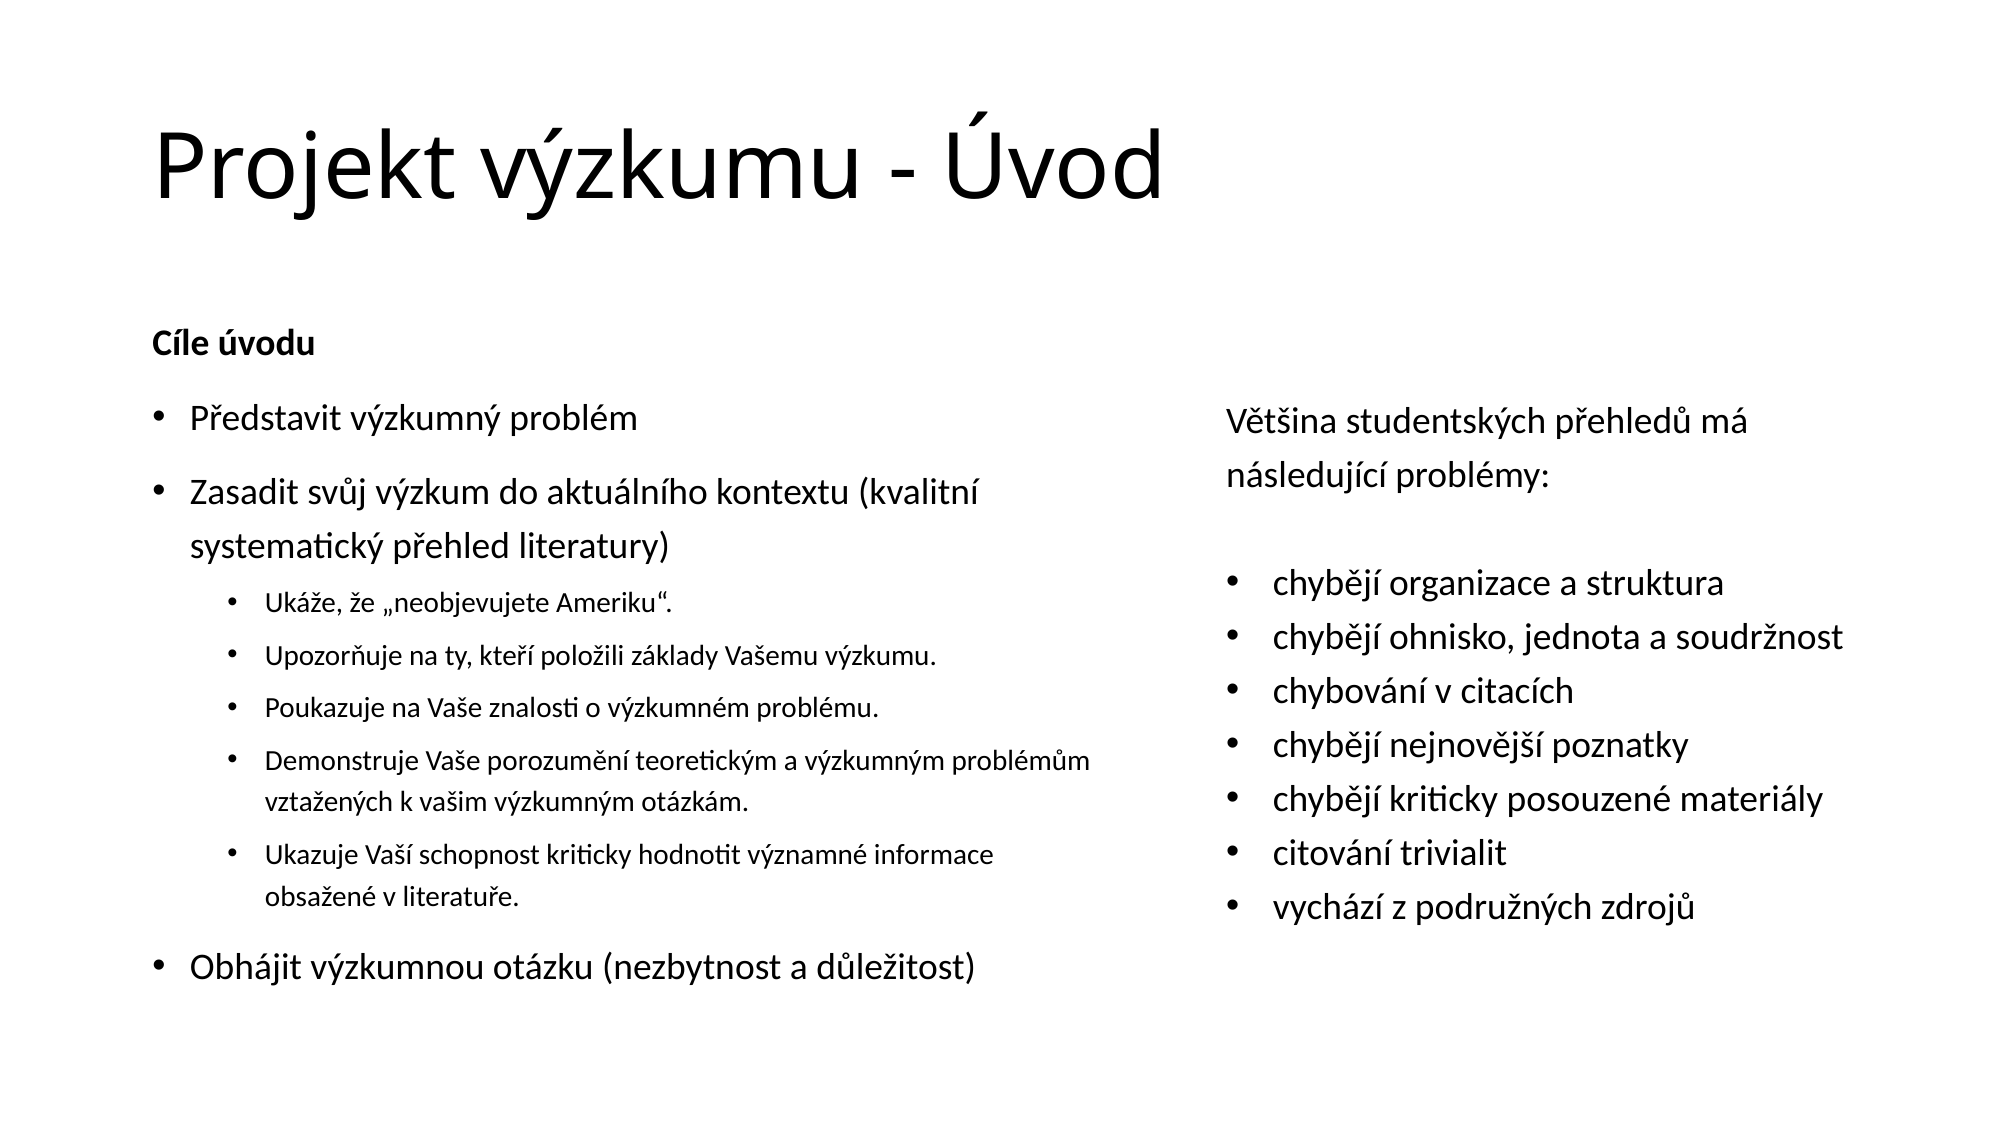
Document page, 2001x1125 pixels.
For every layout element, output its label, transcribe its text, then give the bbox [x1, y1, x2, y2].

text_box Většina studentských přehledů má následující problémy: chybějí organizace a struktura chybějí ohnisko, jednota a soudržnost chybování v citacích chybějí nejnovější poznatky chybějí kriticky posouzené materiály citování trivialit vychází z podružných zdrojů [1211, 379, 1883, 935]
title Projekt výzkumu - Úvod [137, 59, 1863, 278]
list Cíle úvodu Představit výzkumný problém Zasadit svůj výzkum do aktuálního kontextu (kvalitní systematický přehled literatury) Ukáže, že „neobjevujete Ameriku“. Upozorňuje na ty, kteří položili základy Vašemu výzkumu. Poukazuje na Vaše znalosti o výzkumném problému. Demonstruje Vaše porozumění teoretickým a výzkumným problémům vztažených k vašim výzkumným otázkám. Ukazuje Vaší schopnost kriticky hodnotit významné informace obsažené v literatuře. Obhájit výzkumnou otázku (nezbytnost a důležitost) [137, 301, 1120, 1016]
